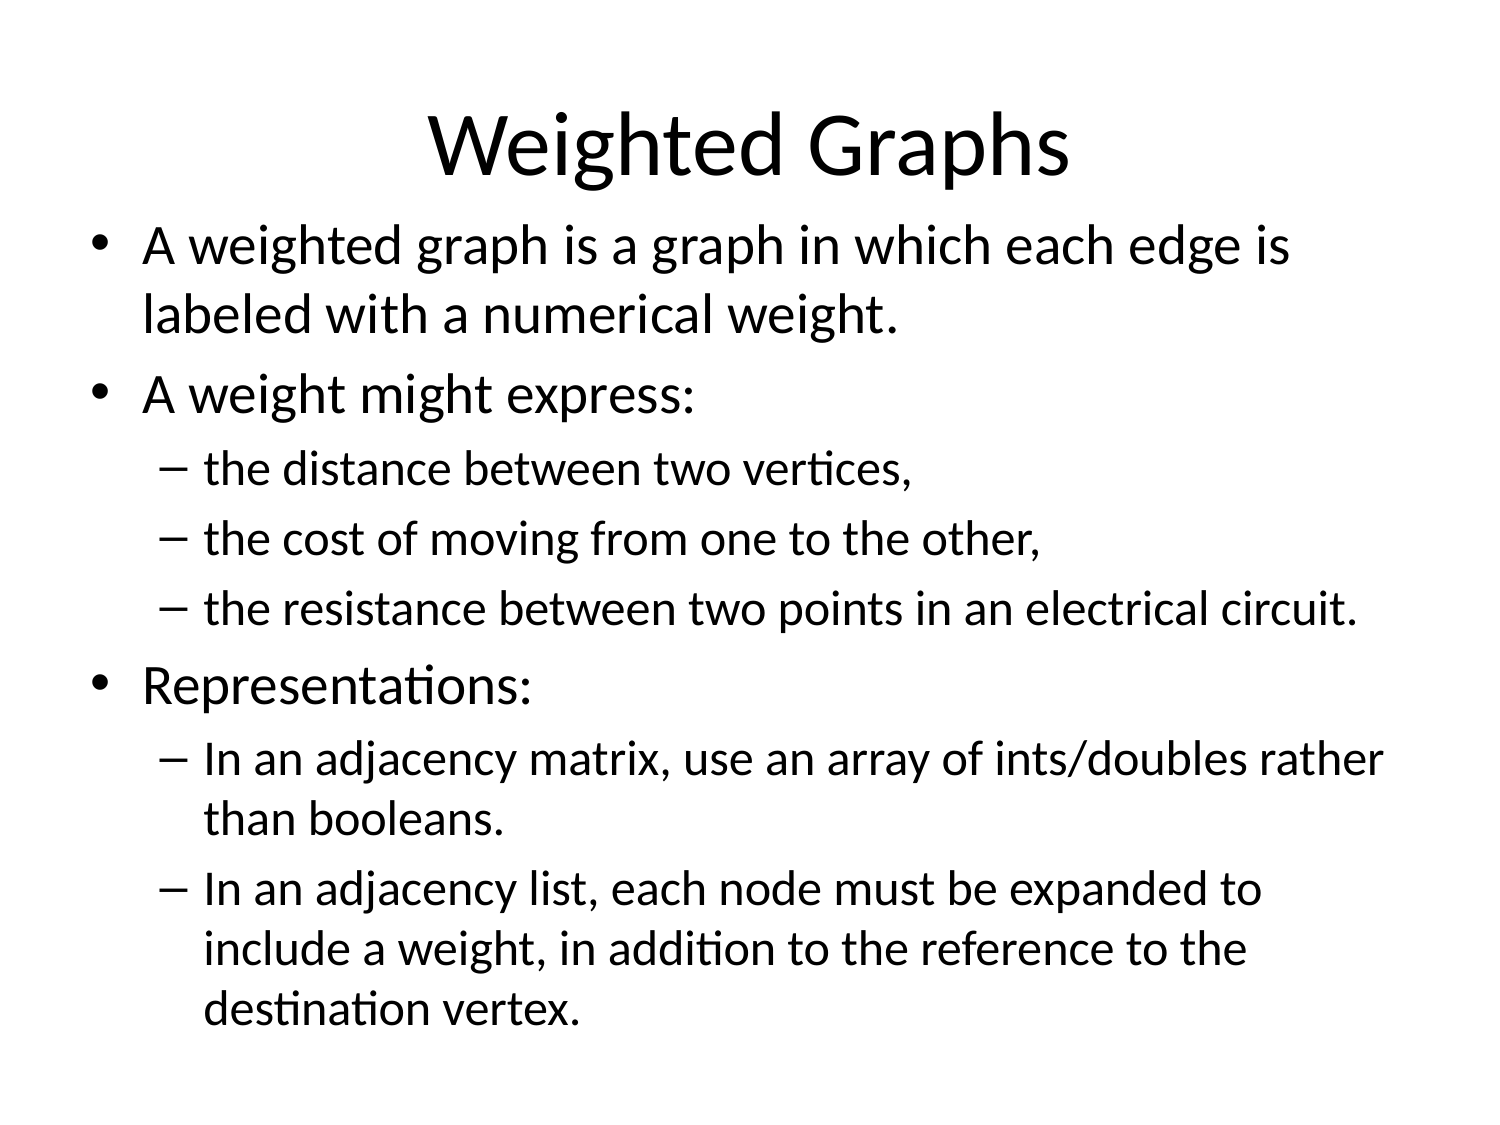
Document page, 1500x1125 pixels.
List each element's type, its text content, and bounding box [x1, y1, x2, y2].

title Weighted Graphs [75, 45, 1425, 200]
list A weighted graph is a graph in which each edge is labeled with a numerical weight. A weight might express: the distance between two vertices, the cost of moving from one to the other, the resistance between two points in an electrical circuit. Representations: In an adjacency matrix, use an array of ints/doubles rather than booleans. In an adjacency list, each node must be expanded to include a weight, in addition to the reference to the destination vertex. [75, 200, 1425, 1063]
